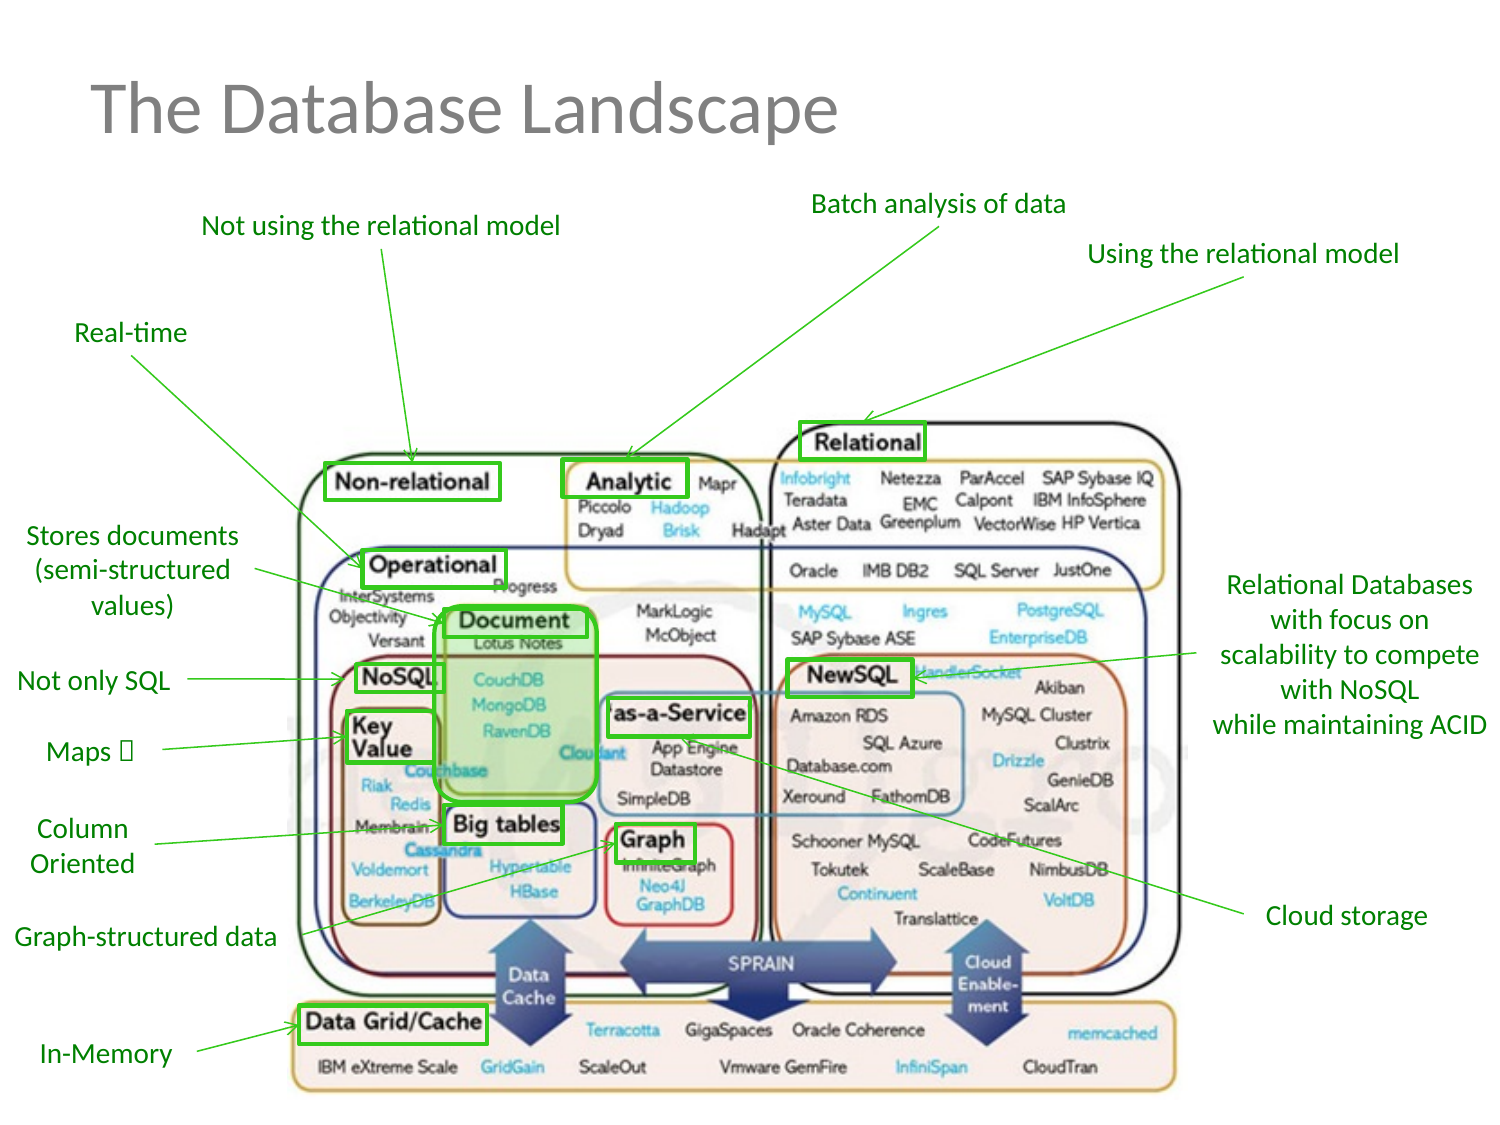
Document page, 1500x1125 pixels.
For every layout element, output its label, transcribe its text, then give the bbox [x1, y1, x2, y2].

text_box Real-time [53, 305, 210, 356]
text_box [912, 653, 1197, 679]
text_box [624, 226, 940, 460]
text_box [678, 736, 1244, 915]
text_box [943, 277, 1244, 423]
text_box Cloud storage [1243, 889, 1450, 939]
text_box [380, 249, 413, 463]
picture [287, 399, 1188, 1101]
text_box Using the relational model [999, 227, 1488, 277]
text_box Not only SQL [0, 653, 188, 704]
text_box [254, 568, 444, 624]
title The Database Landscape [75, 45, 1425, 163]
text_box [162, 736, 348, 751]
text_box Stores documents (semi-structured values) [10, 508, 251, 629]
text_box Maps  [18, 724, 163, 775]
text_box Column Oriented [10, 801, 155, 887]
text_box Relational Databases with focus on scalability to compete with NoSQL while maintaining ACID [1196, 558, 1500, 748]
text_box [154, 824, 444, 845]
text_box In-Memory [15, 1026, 197, 1077]
text_box Graph-structured data [0, 909, 282, 960]
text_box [130, 355, 363, 569]
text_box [302, 842, 616, 936]
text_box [196, 1024, 300, 1052]
text_box Not using the relational model [137, 199, 625, 249]
text_box Batch analysis of data [695, 176, 1183, 227]
